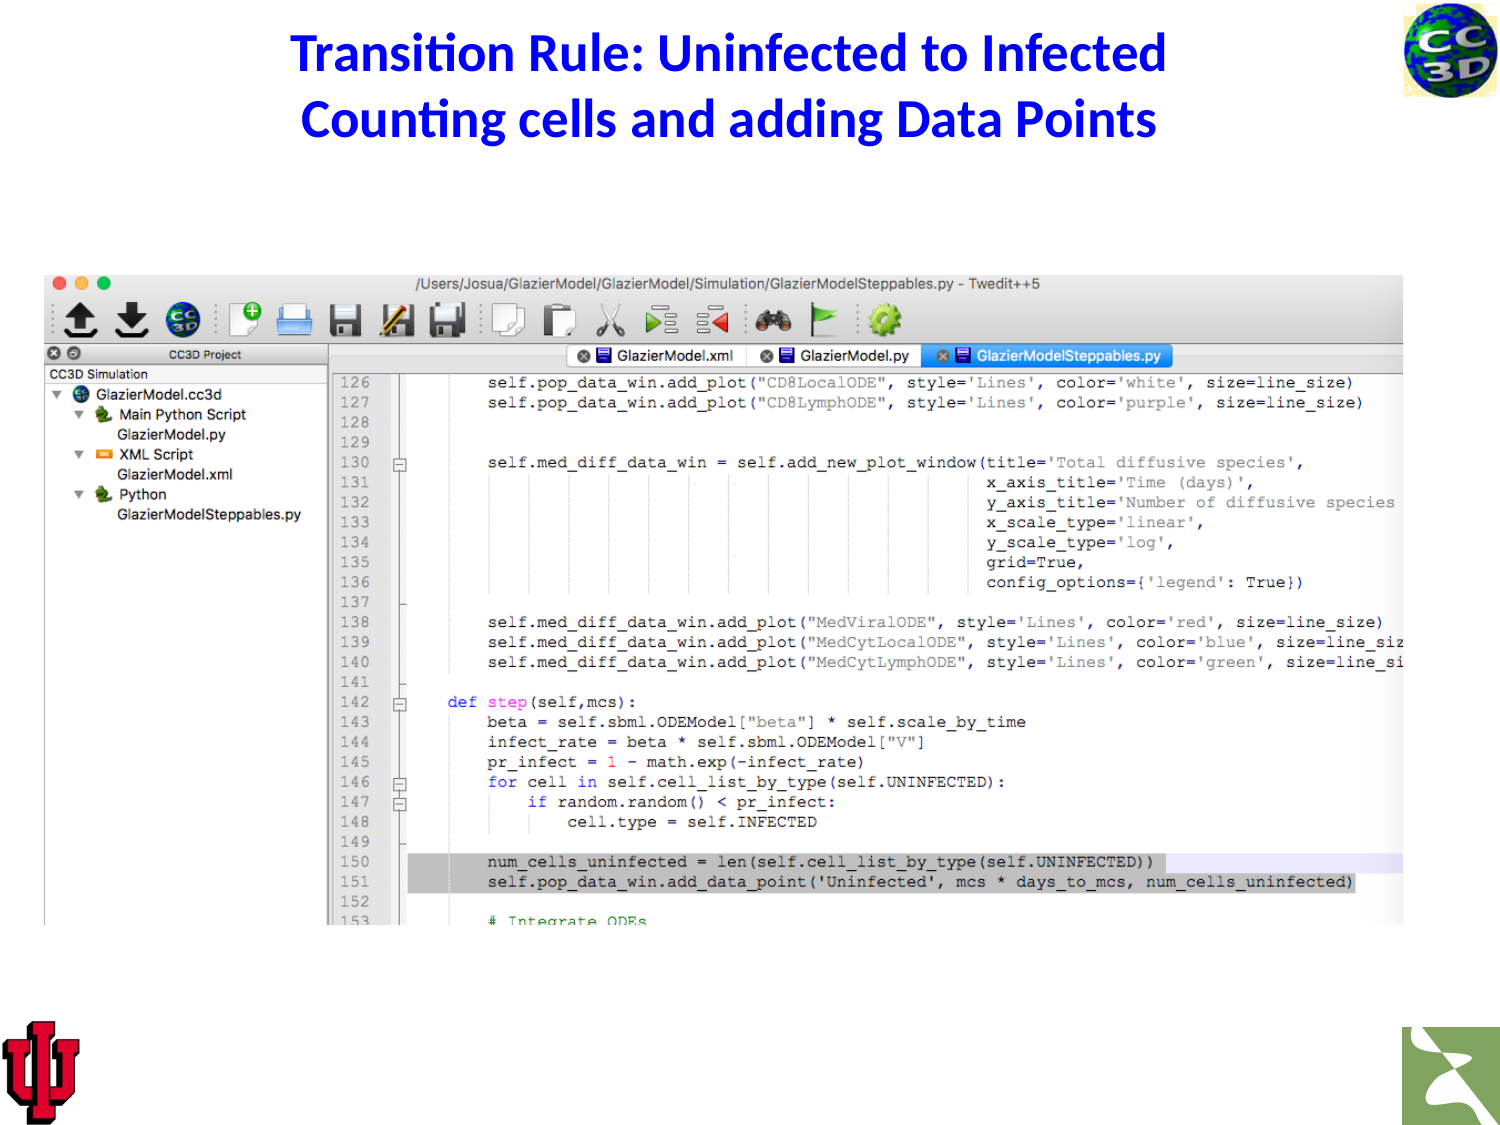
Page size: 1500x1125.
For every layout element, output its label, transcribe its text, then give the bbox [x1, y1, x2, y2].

picture [1402, 0, 1500, 102]
picture [36, 274, 1404, 926]
title Transition Rule: Uninfected to Infected Counting cells and adding Data Points [0, 7, 1461, 157]
picture [0, 1020, 80, 1125]
picture [1402, 1027, 1500, 1125]
